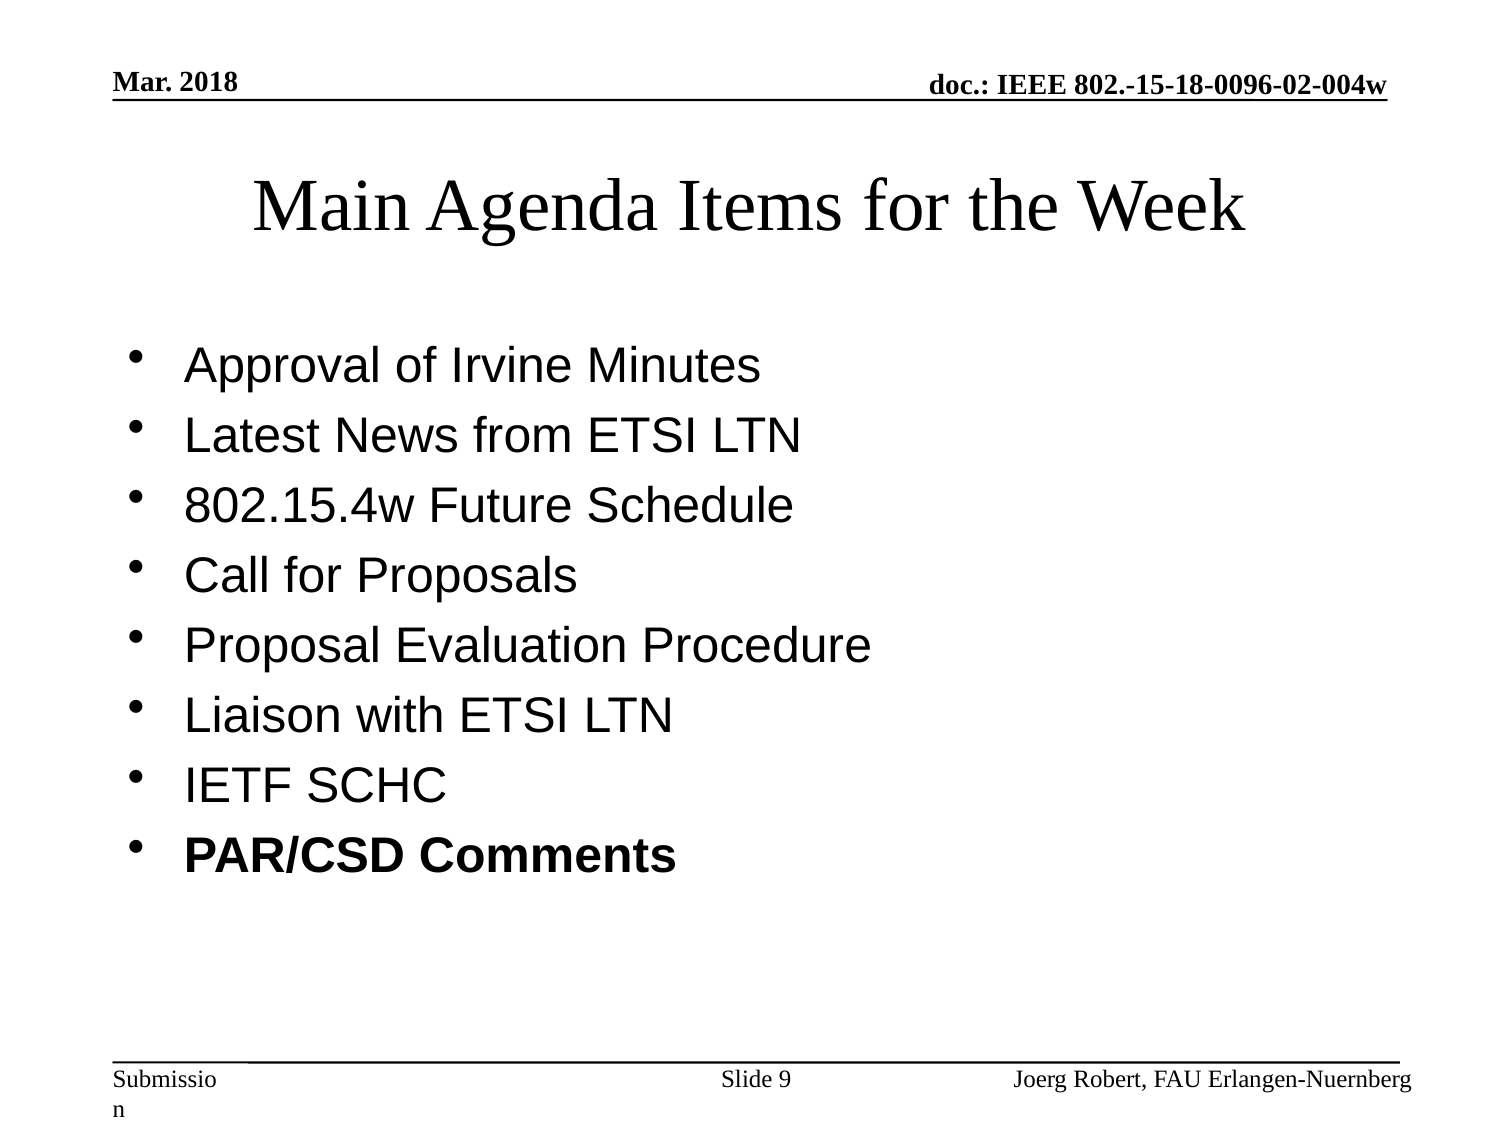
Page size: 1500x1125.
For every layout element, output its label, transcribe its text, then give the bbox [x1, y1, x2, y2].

title Main Agenda Items for the Week [112, 112, 1388, 288]
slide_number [112, 62, 375, 98]
footer Joerg Robert, FAU Erlangen-Nuernberg [900, 1062, 1413, 1093]
list Approval of Irvine Minutes Latest News from ETSI LTN 802.15.4w Future Schedule Call for Proposals Proposal Evaluation Procedure Liaison with ETSI LTN IETF SCHC PAR/CSD Comments [112, 324, 1388, 1000]
slide_number Slide 9 [712, 1062, 800, 1093]
